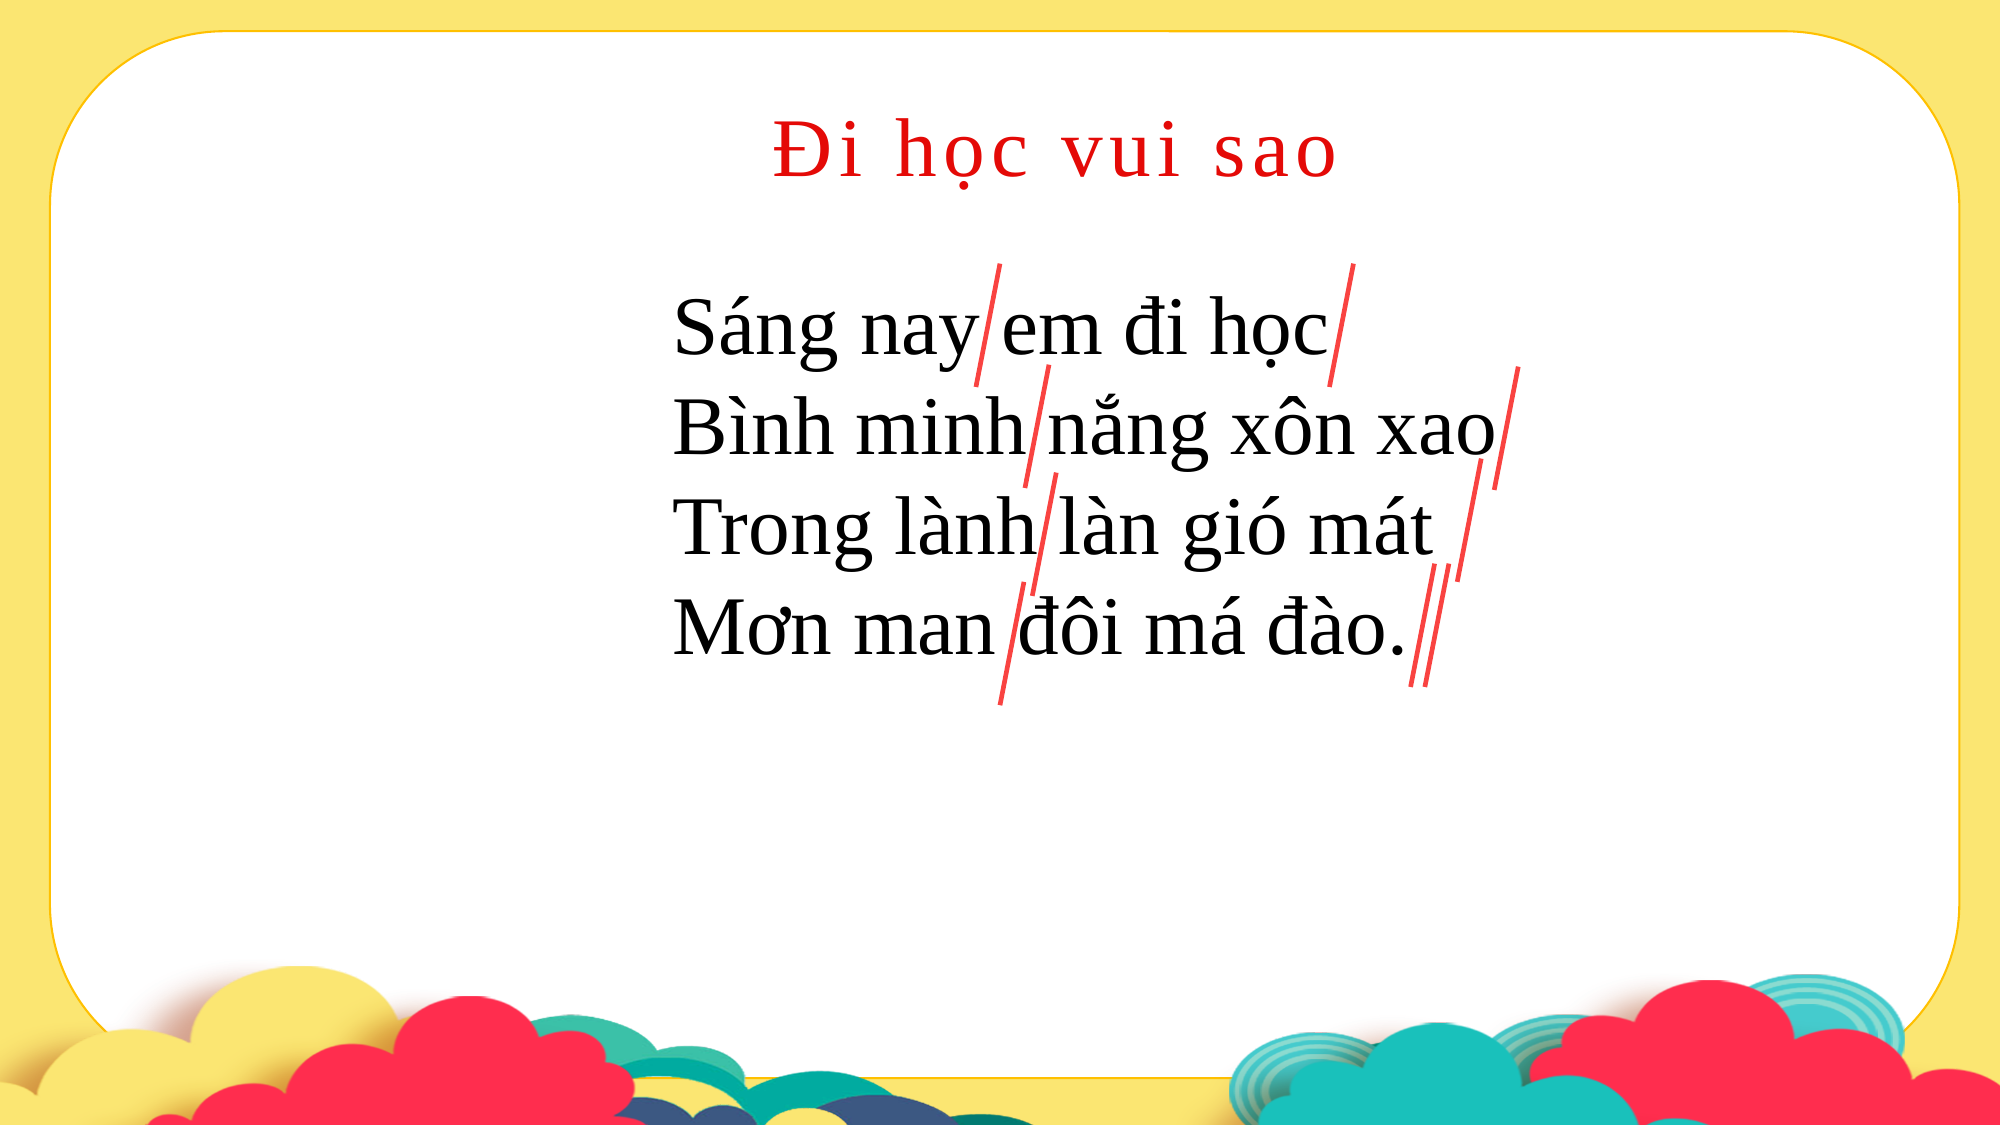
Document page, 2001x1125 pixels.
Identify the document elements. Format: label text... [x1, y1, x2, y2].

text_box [1494, 366, 1519, 491]
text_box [1457, 458, 1482, 582]
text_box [1024, 364, 1049, 489]
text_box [1410, 563, 1424, 688]
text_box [975, 263, 1000, 388]
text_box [1032, 472, 1057, 596]
picture [0, 959, 2000, 1125]
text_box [1424, 563, 1449, 688]
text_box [1329, 263, 1354, 388]
text_box Đi học vui sao [532, 36, 1579, 201]
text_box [999, 581, 1024, 706]
text_box Sáng nay em đi học Bình minh nắng xôn xao Trong lành làn gió mát Mơn man đôi má đào. [658, 263, 1707, 739]
